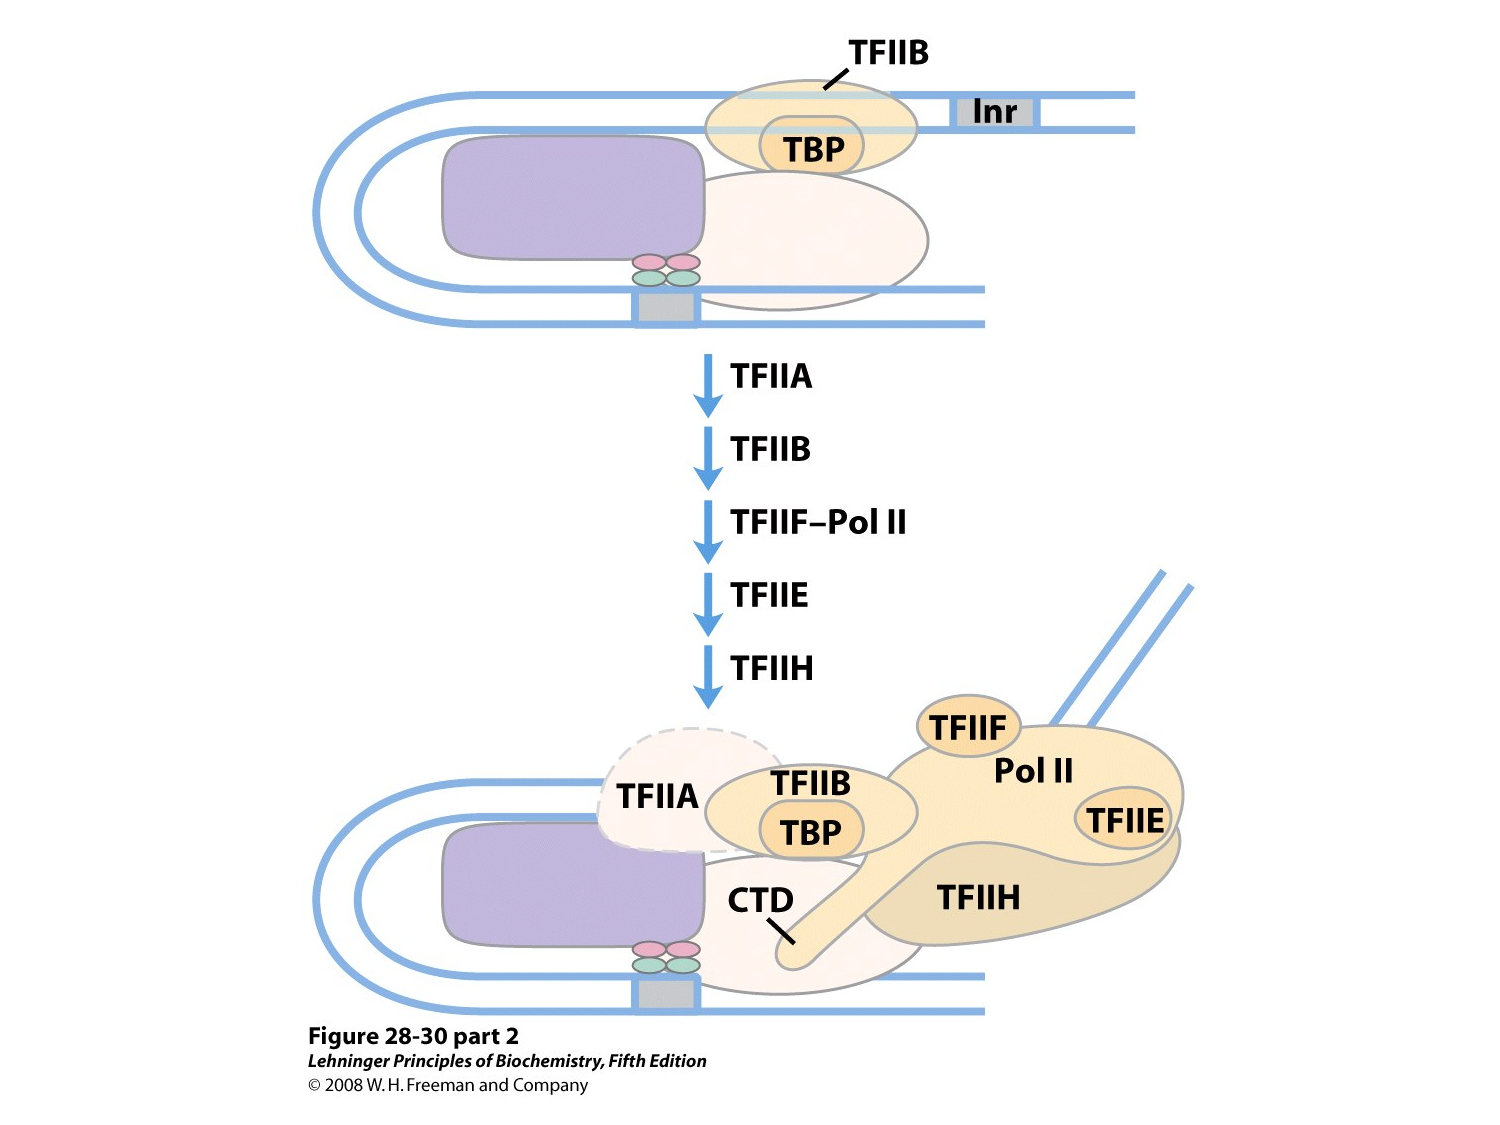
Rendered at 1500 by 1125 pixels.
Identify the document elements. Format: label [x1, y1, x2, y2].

picture [299, 26, 1203, 1099]
